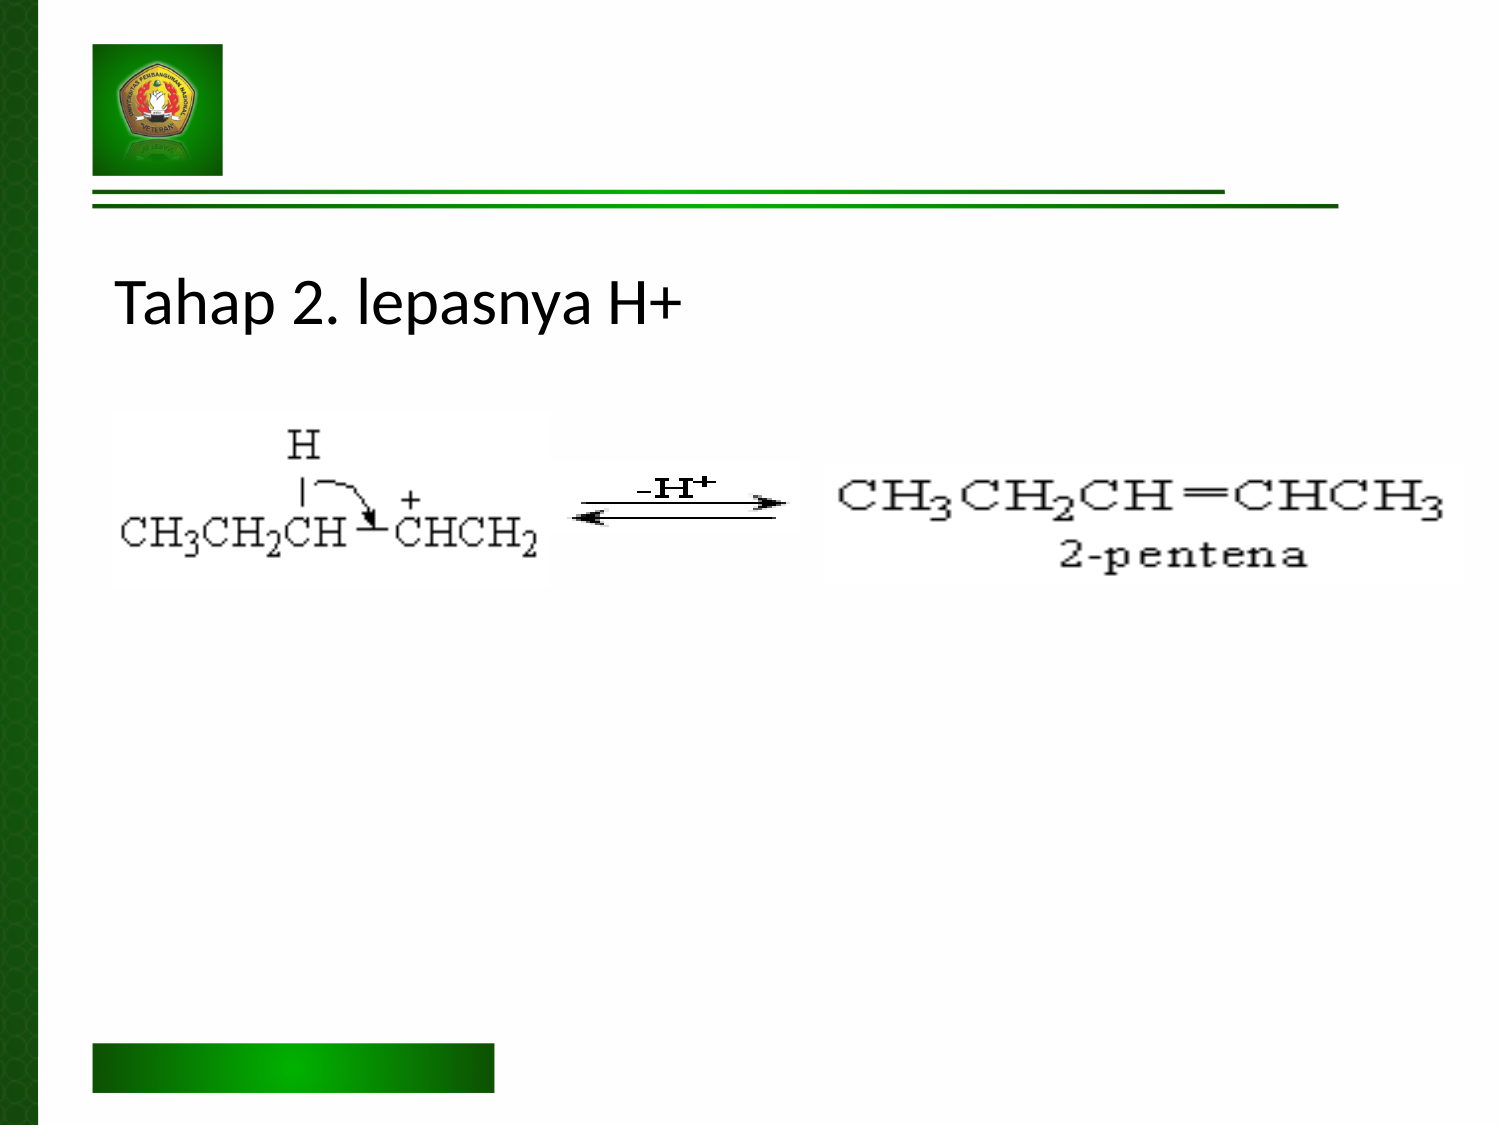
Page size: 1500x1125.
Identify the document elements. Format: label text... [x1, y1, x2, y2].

picture [0, 0, 1500, 1125]
list Tahap 2. lepasnya H+ [99, 249, 1338, 1000]
